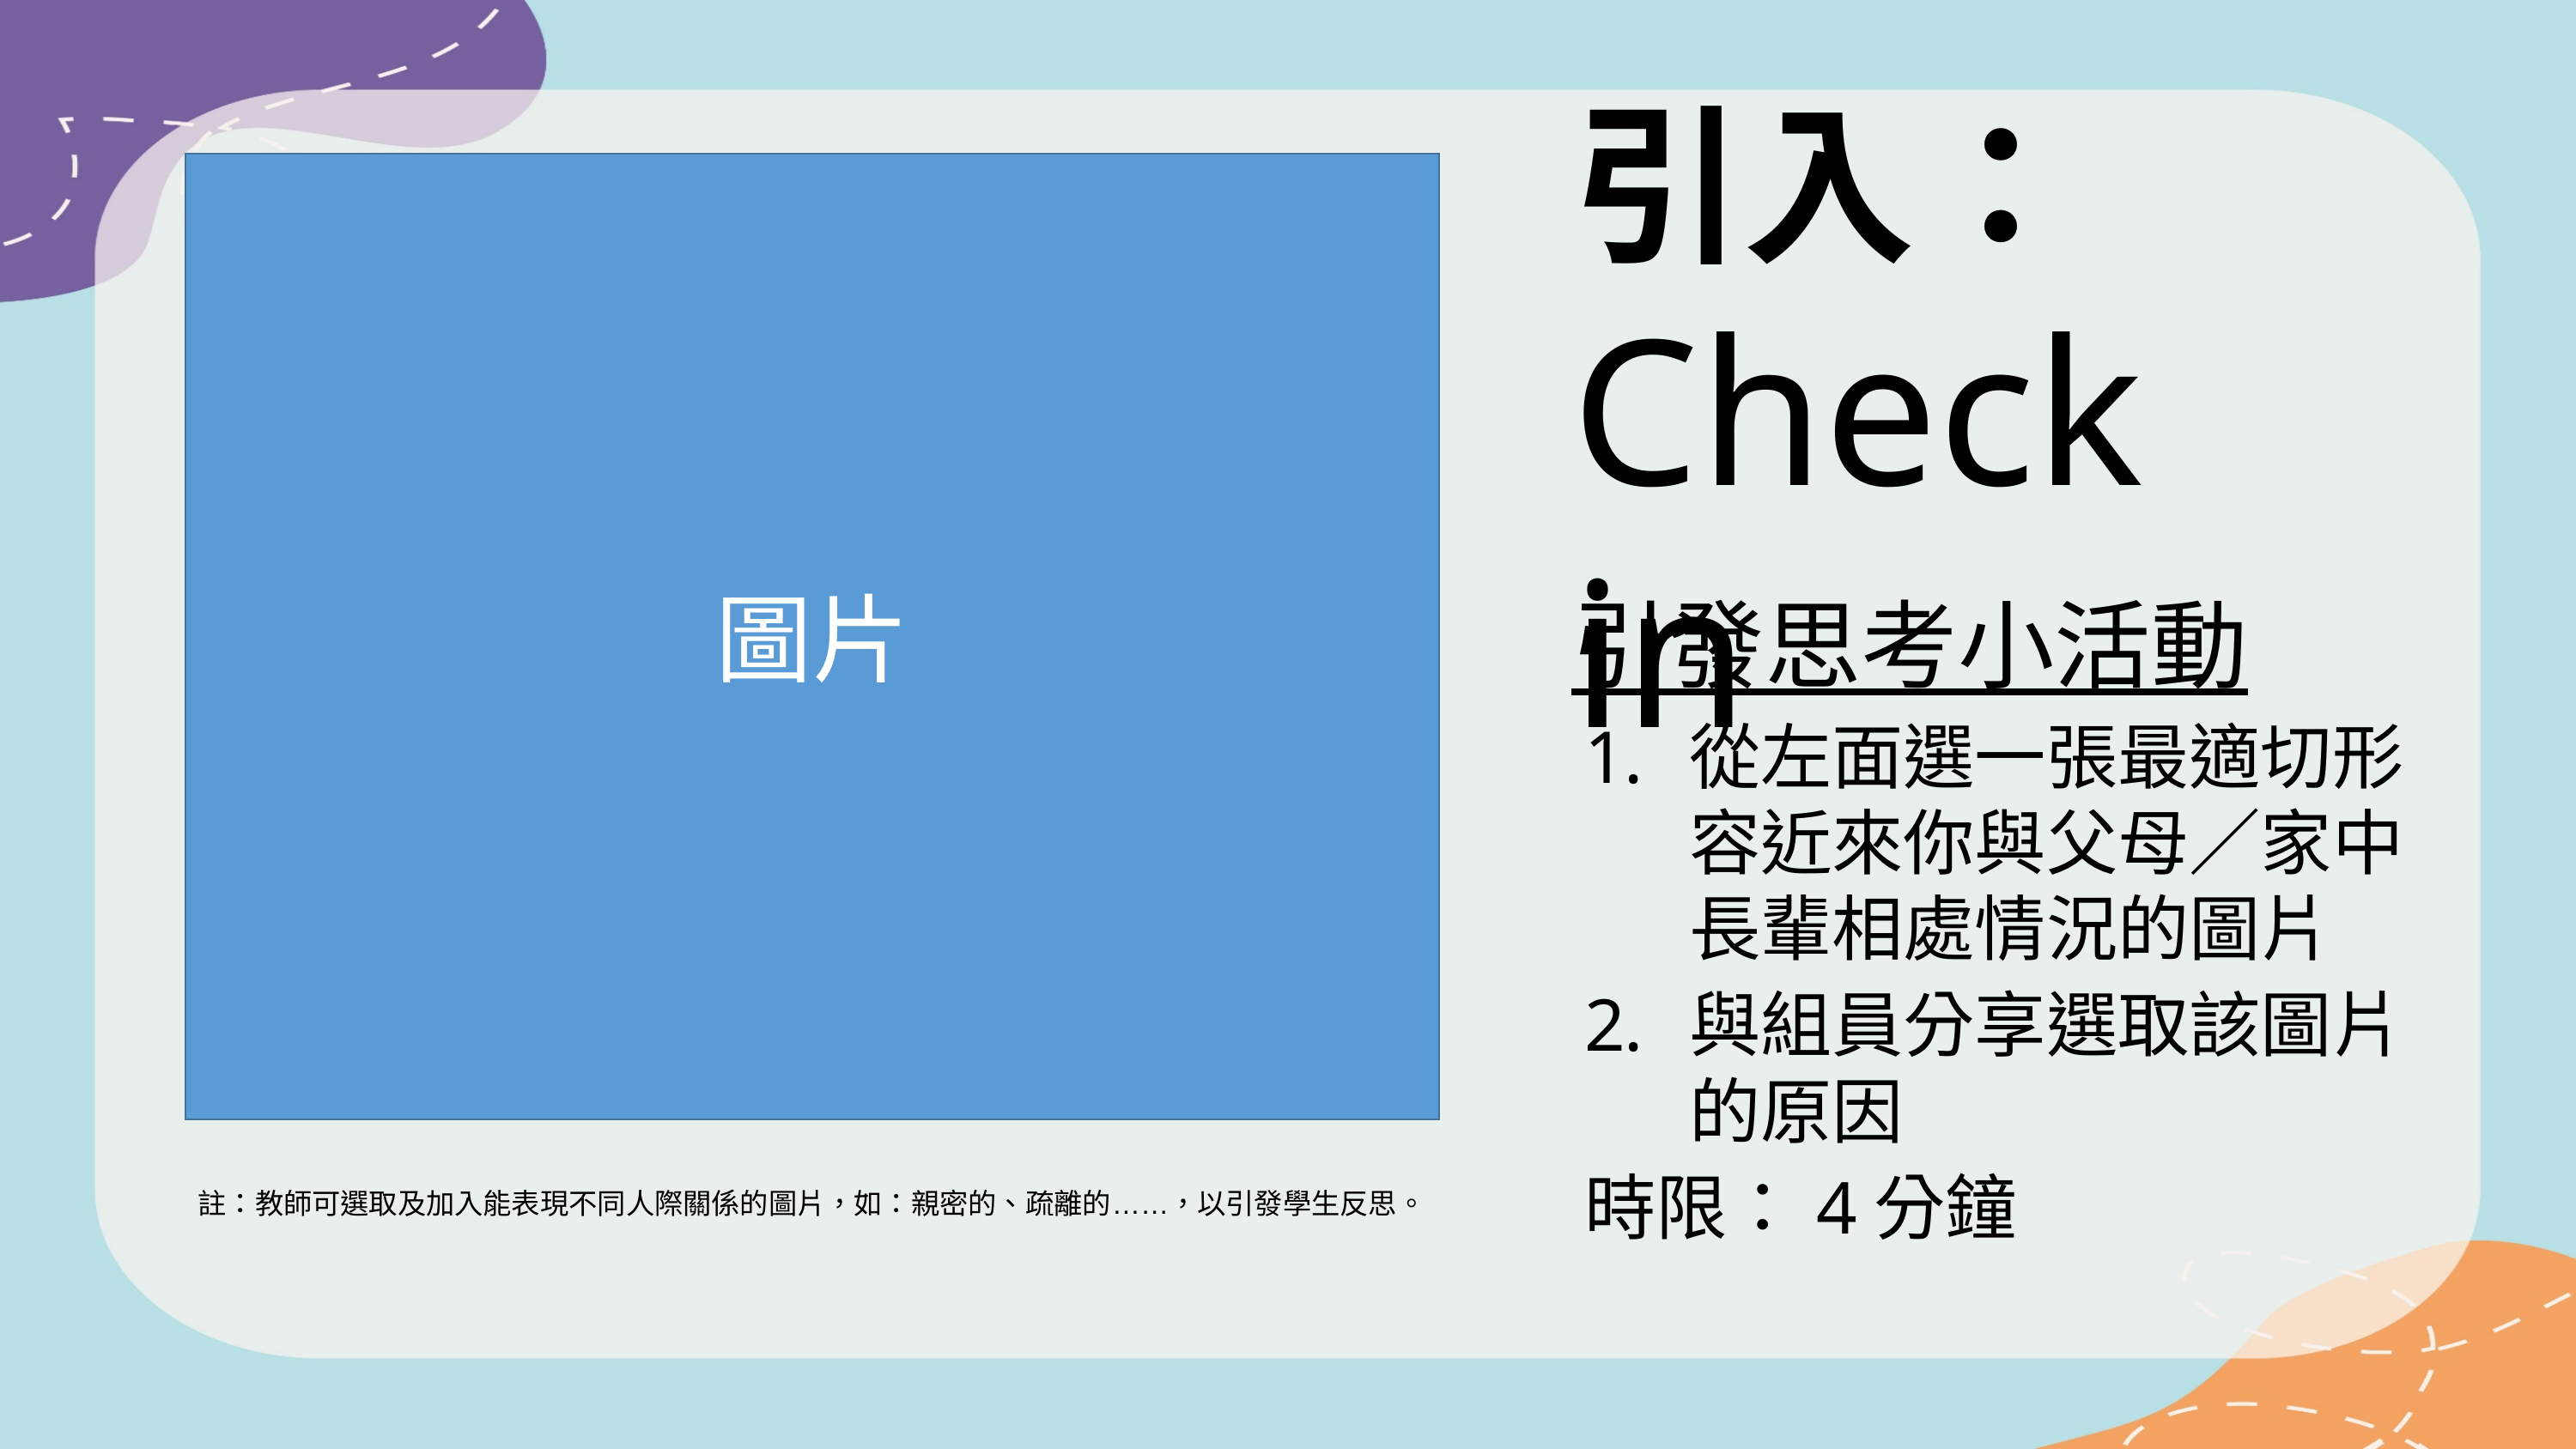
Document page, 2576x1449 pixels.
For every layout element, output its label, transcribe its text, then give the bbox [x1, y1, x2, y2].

picture [0, 0, 2576, 1449]
text_box 圖片 [185, 153, 1440, 1120]
text_box 從左面選一張最適切形容近來你與父母／家中長輩相處情況的圖片 與組員分享選取該圖片的原因 時限：4分鐘 [1571, 705, 2476, 1369]
text_box 註：教師可選取及加入能表現不同人際關係的圖片，如：親密的、疏離的……，以引發學生反思。 [185, 1179, 1439, 1227]
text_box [1571, 77, 2476, 704]
